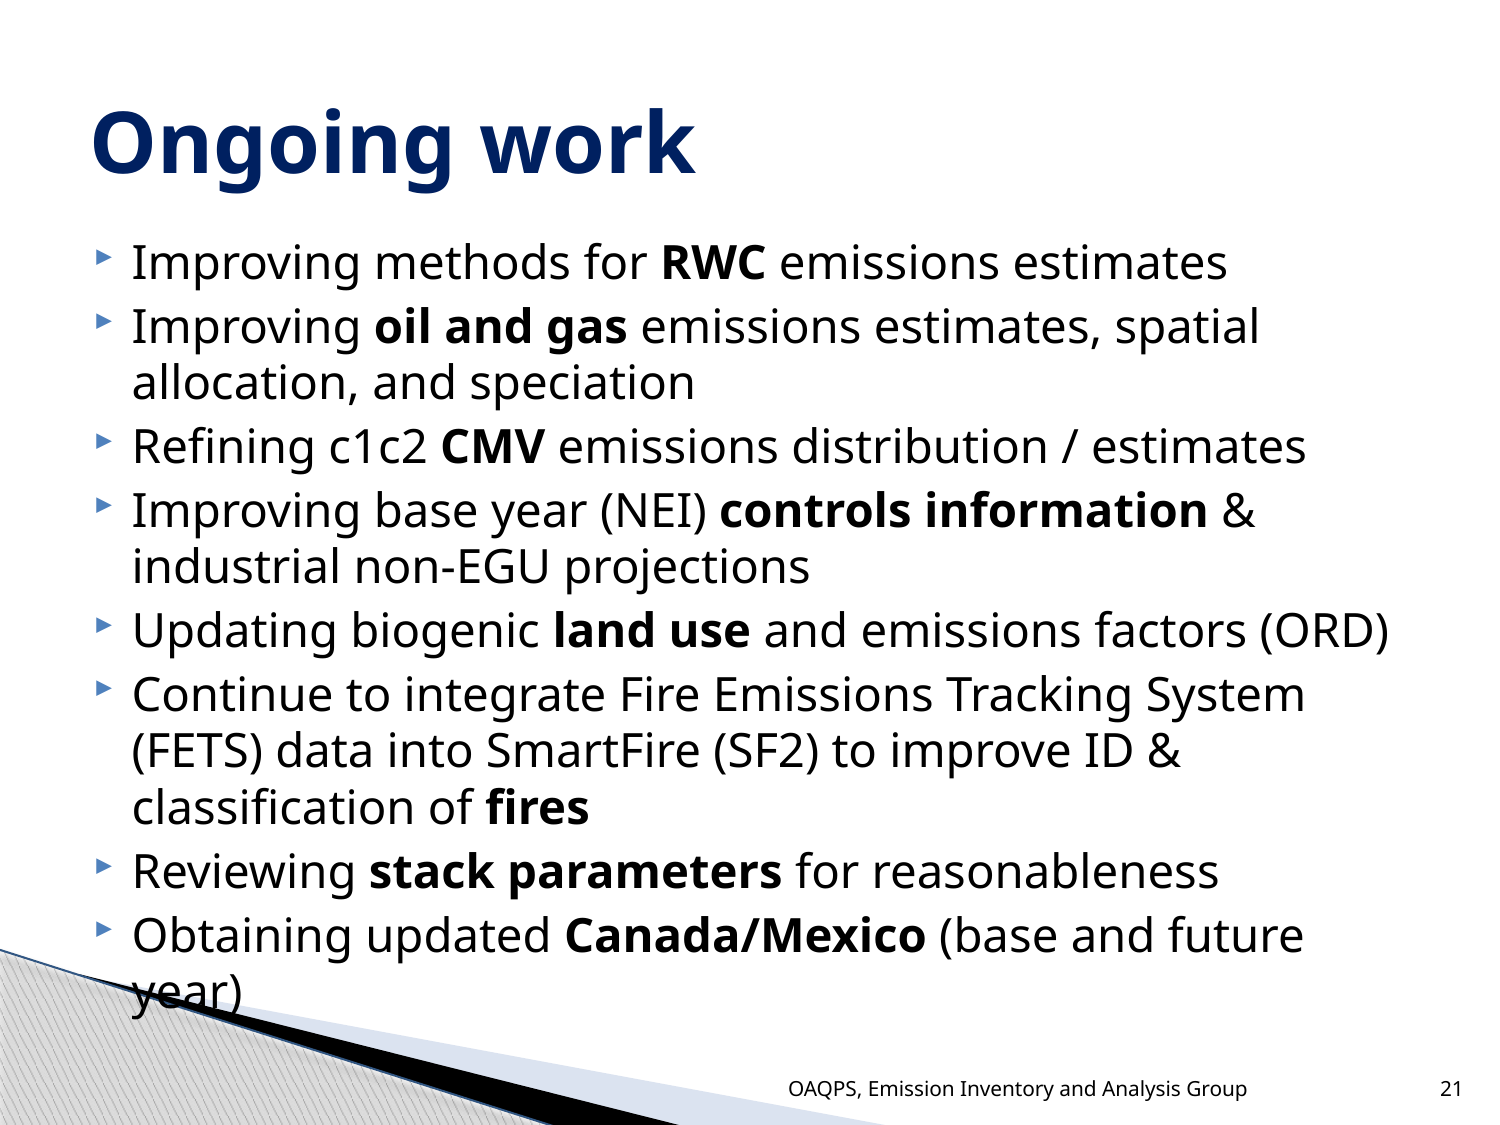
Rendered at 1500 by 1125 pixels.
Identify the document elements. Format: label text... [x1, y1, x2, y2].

list Improving methods for RWC emissions estimates Improving oil and gas emissions estimates, spatial allocation, and speciation Refining c1c2 CMV emissions distribution / estimates Improving base year (NEI) controls information & industrial non-EGU projections Updating biogenic land use and emissions factors (ORD) Continue to integrate Fire Emissions Tracking System (FETS) data into SmartFire (SF2) to improve ID & classification of fires Reviewing stack parameters for reasonableness Obtaining updated Canada/Mexico (base and future year) [62, 224, 1413, 1050]
slide_number 21 [1418, 1051, 1479, 1112]
footer OAQPS, Emission Inventory and Analysis Group [718, 1051, 1263, 1112]
title Ongoing work [75, 45, 1425, 233]
